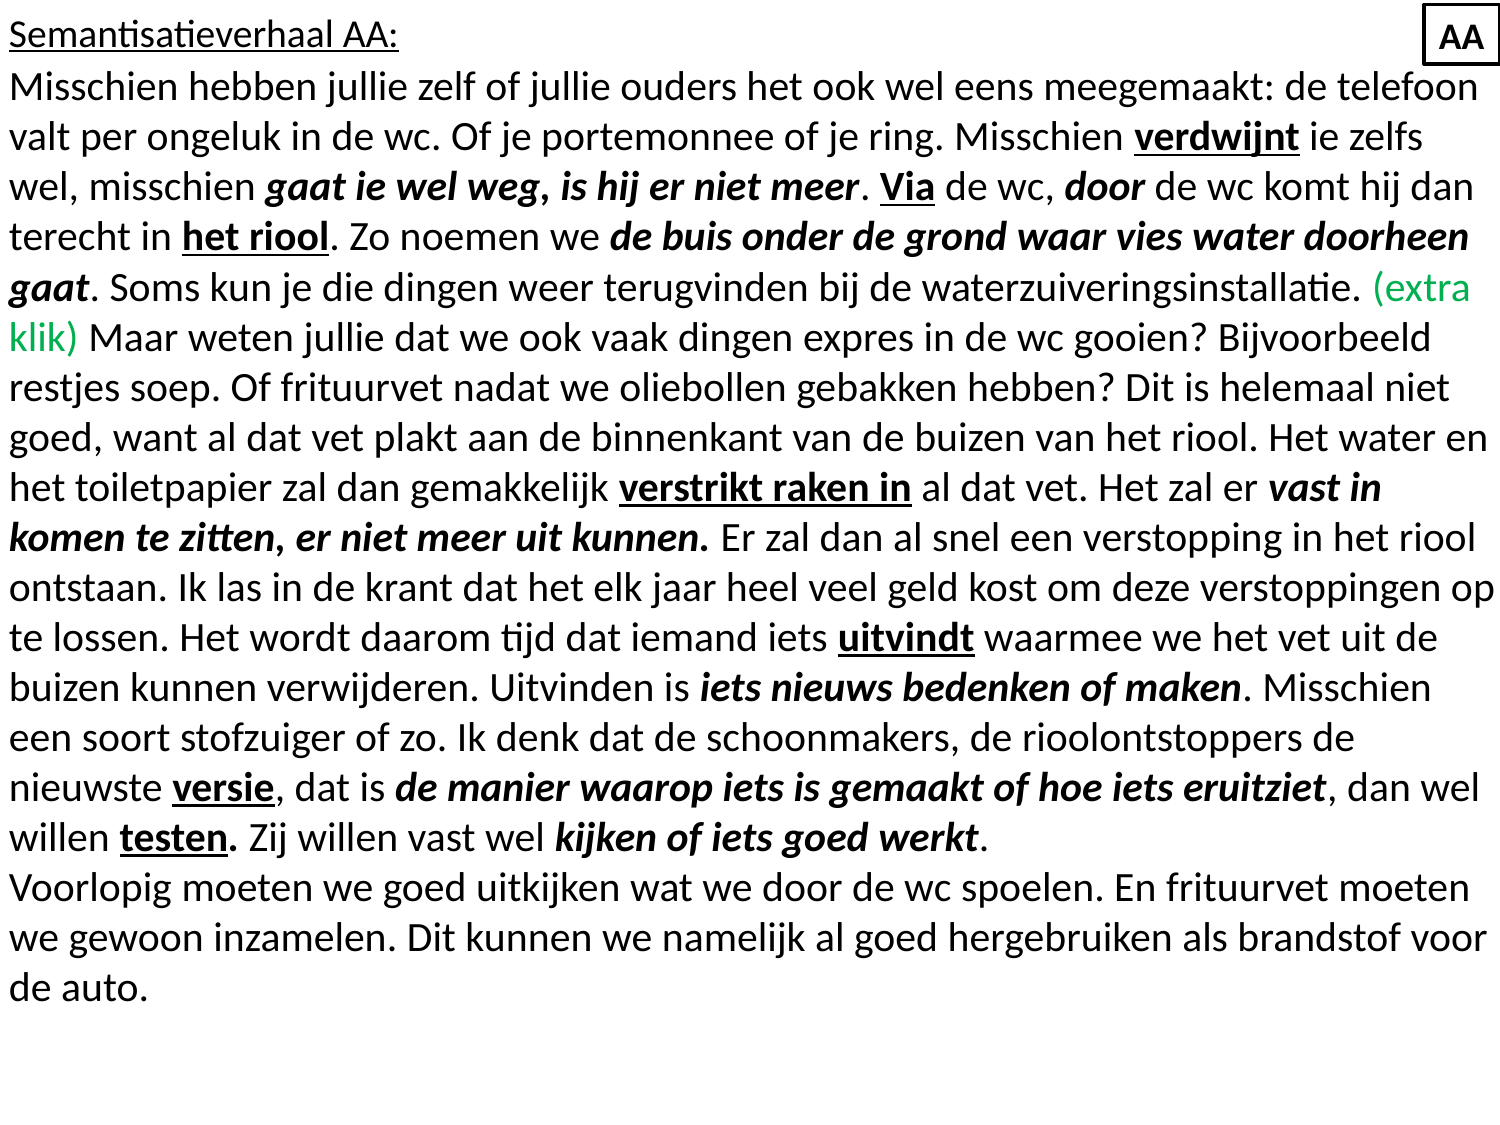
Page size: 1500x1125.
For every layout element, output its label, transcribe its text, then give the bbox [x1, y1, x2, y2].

list Semantisatieverhaal AA: Misschien hebben jullie zelf of jullie ouders het ook wel eens meegemaakt: de telefoon valt per ongeluk in de wc. Of je portemonnee of je ring. Misschien verdwijnt ie zelfs wel, misschien gaat ie wel weg, is hij er niet meer. Via de wc, door de wc komt hij dan terecht in het riool. Zo noemen we de buis onder de grond waar vies water doorheen gaat. Soms kun je die dingen weer terugvinden bij de waterzuiveringsinstallatie. (extra klik) Maar weten jullie dat we ook vaak dingen expres in de wc gooien? Bijvoorbeeld restjes soep. Of frituurvet nadat we oliebollen gebakken hebben? Dit is helemaal niet goed, want al dat vet plakt aan de binnenkant van de buizen van het riool. Het water en het toiletpapier zal dan gemakkelijk verstrikt raken in al dat vet. Het zal er vast in komen te zitten, er niet meer uit kunnen. Er zal dan al snel een verstopping in het riool ontstaan. Ik las in de krant dat het elk jaar heel veel geld kost om deze verstoppingen op te lossen. Het wordt daarom tijd dat iemand iets uitvindt waarmee we het vet uit de buizen kunnen verwijderen. Uitvinden is iets nieuws bedenken of maken. Misschien een soort stofzuiger of zo. Ik denk dat de schoonmakers, de rioolontstoppers de nieuwste versie, dat is de manier waarop iets is gemaakt of hoe iets eruitziet, dan wel willen testen. Zij willen vast wel kijken of iets goed werkt. Voorlopig moeten we goed uitkijken wat we door de wc spoelen. En frituurvet moeten we gewoon inzamelen. Dit kunnen we namelijk al goed hergebruiken als brandstof voor de auto. [0, 0, 1500, 1125]
text_box AA [1424, 4, 1500, 65]
